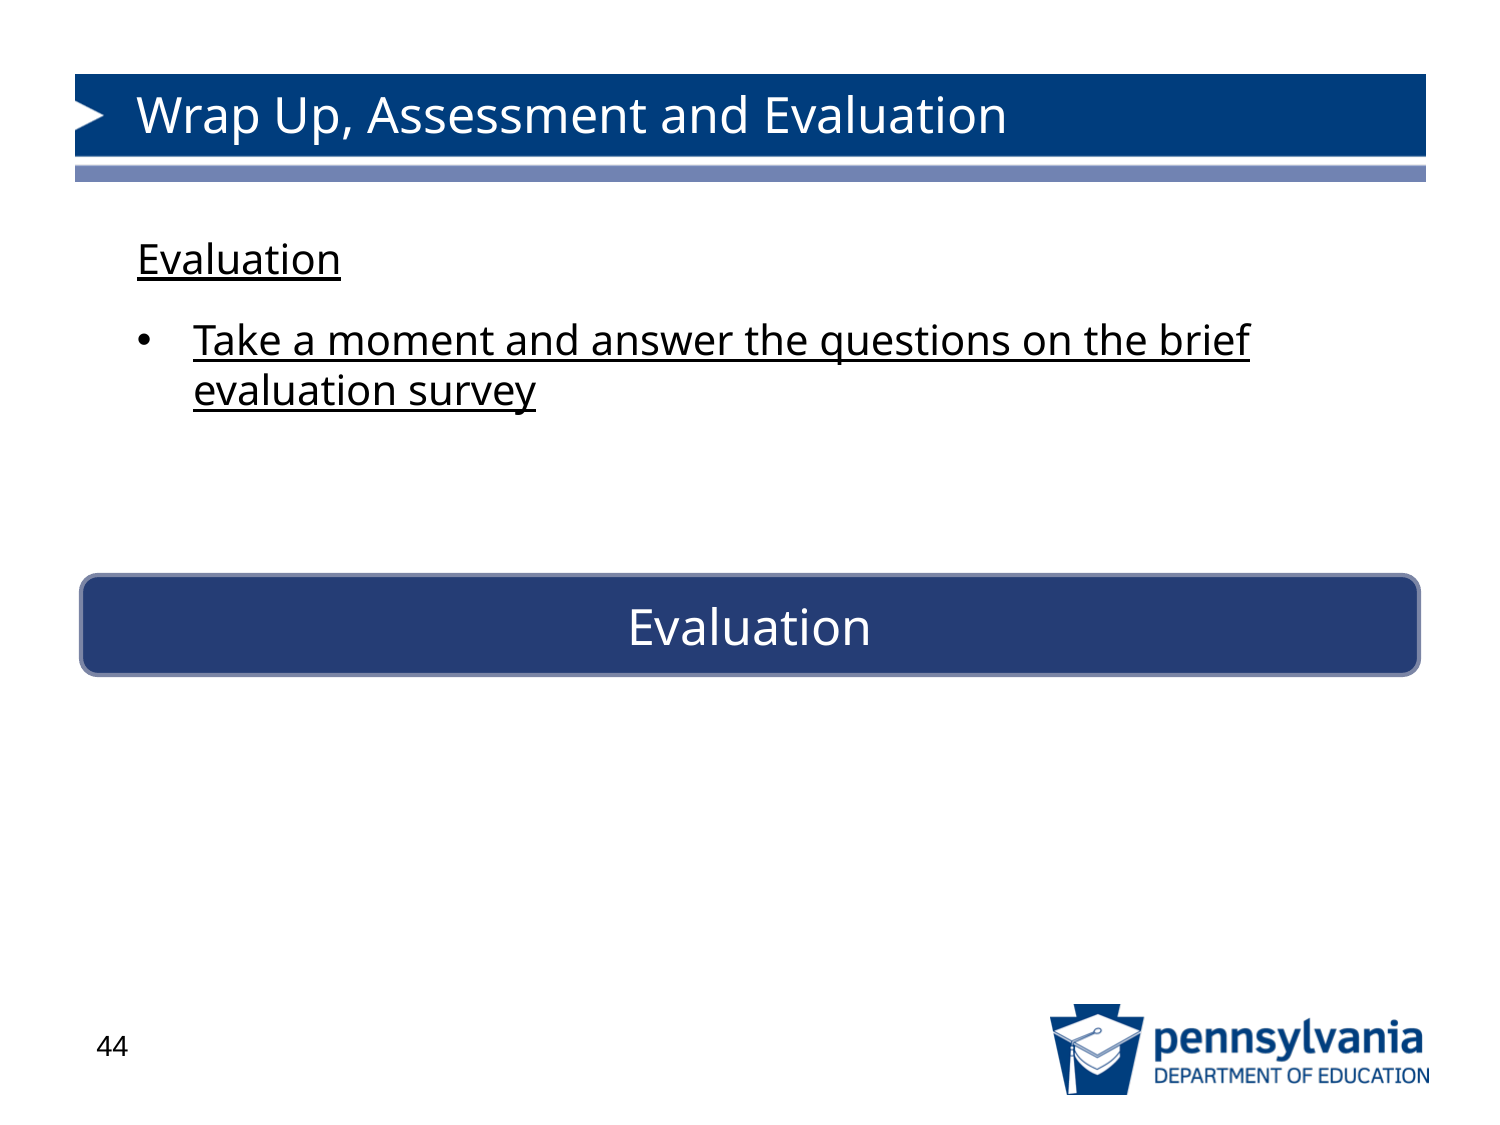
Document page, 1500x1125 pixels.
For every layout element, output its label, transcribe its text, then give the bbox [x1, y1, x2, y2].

picture [75, 74, 1426, 182]
slide_number 44 [75, 1020, 150, 1095]
title Wrap Up, Assessment and Evaluation [121, 75, 1413, 152]
picture [1050, 1004, 1429, 1095]
text_box Evaluation [78, 572, 1422, 678]
list Evaluation Take a moment and answer the questions on the brief evaluation survey [75, 224, 1425, 960]
